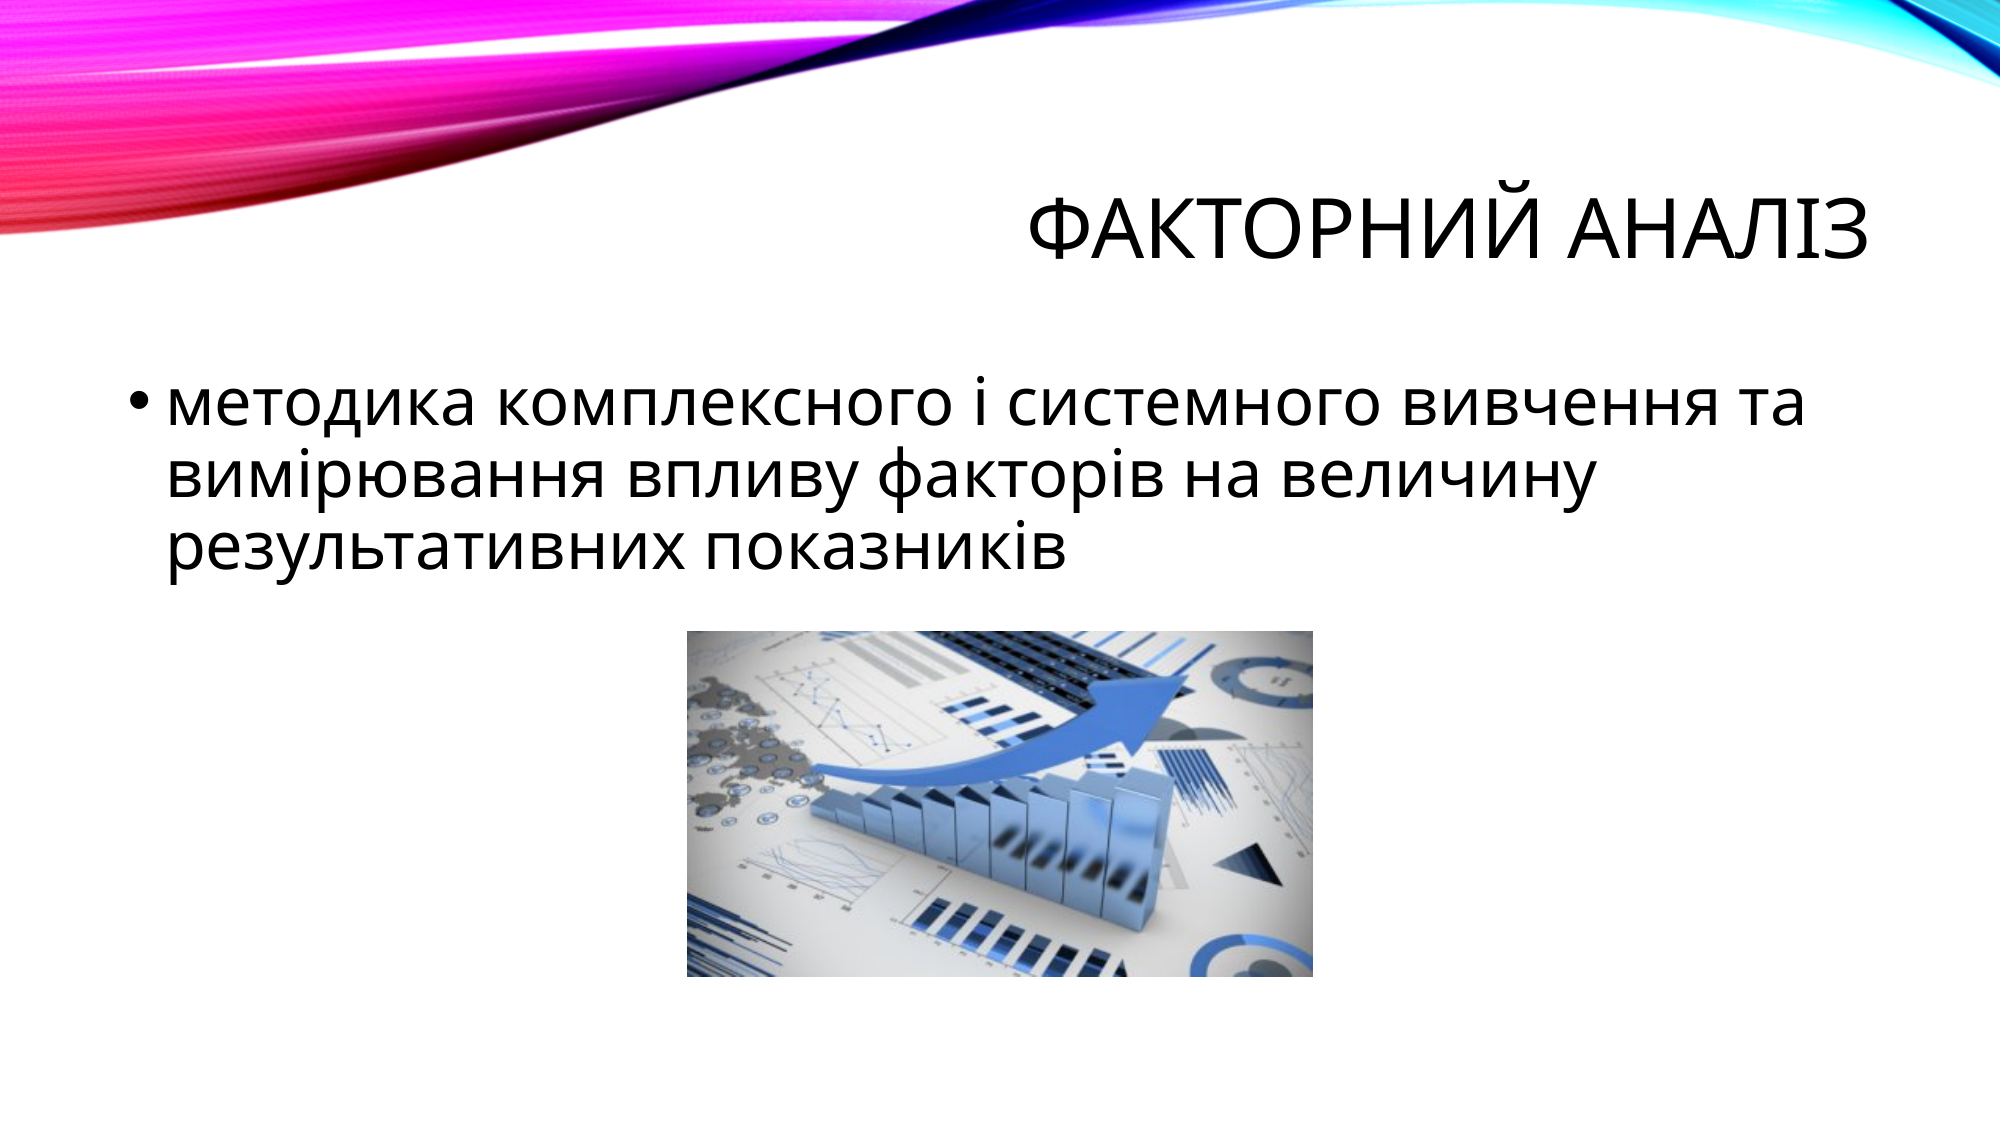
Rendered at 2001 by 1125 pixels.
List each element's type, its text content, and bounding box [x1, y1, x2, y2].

picture [1910, 0, 2000, 45]
list методика комплексного і системного вивчення та вимірювання впливу факторів на величину результативних показників [112, 360, 1888, 1021]
picture [0, 0, 2000, 237]
title Факторний аналіз [474, 125, 1888, 338]
picture [687, 631, 1313, 978]
picture [1890, 0, 2000, 75]
